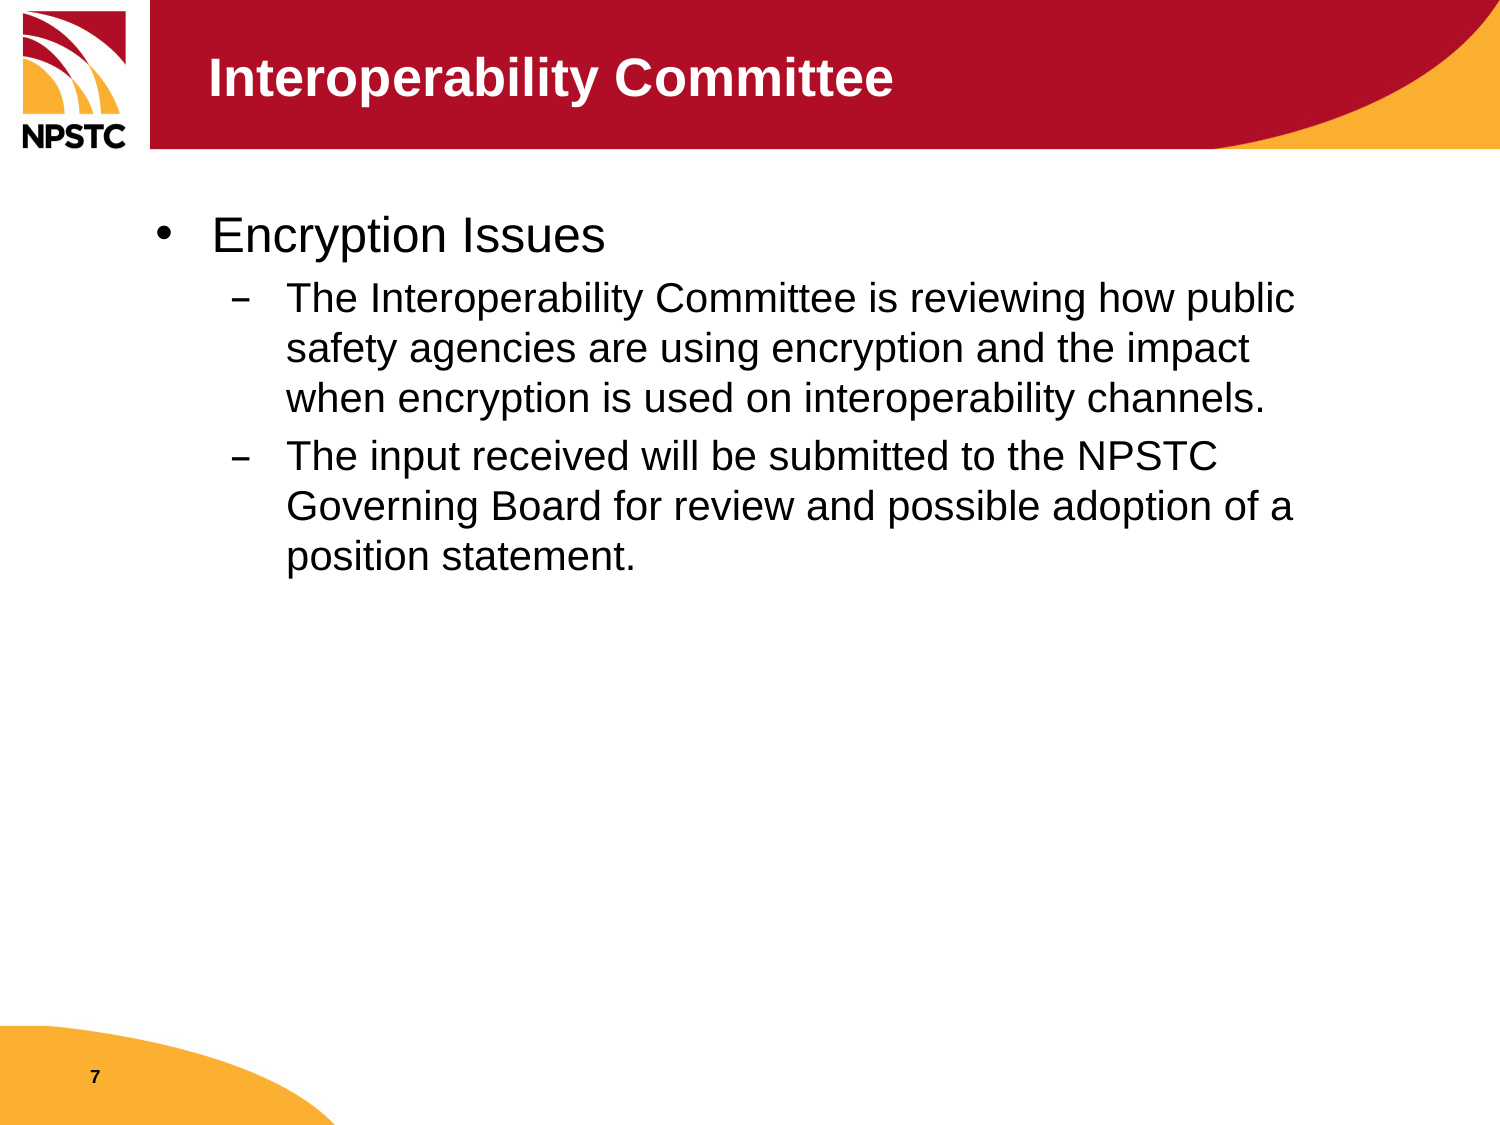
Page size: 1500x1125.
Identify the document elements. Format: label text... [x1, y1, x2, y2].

slide_number 7 [75, 1045, 227, 1106]
subtitle Encryption Issues The Interoperability Committee is reviewing how public safety agencies are using encryption and the impact when encryption is used on interoperability channels. The input received will be submitted to the NPSTC Governing Board for review and possible adoption of a position statement. [155, 202, 1298, 1082]
picture [0, 0, 1500, 1125]
title Interoperability Committee [208, 0, 1298, 150]
